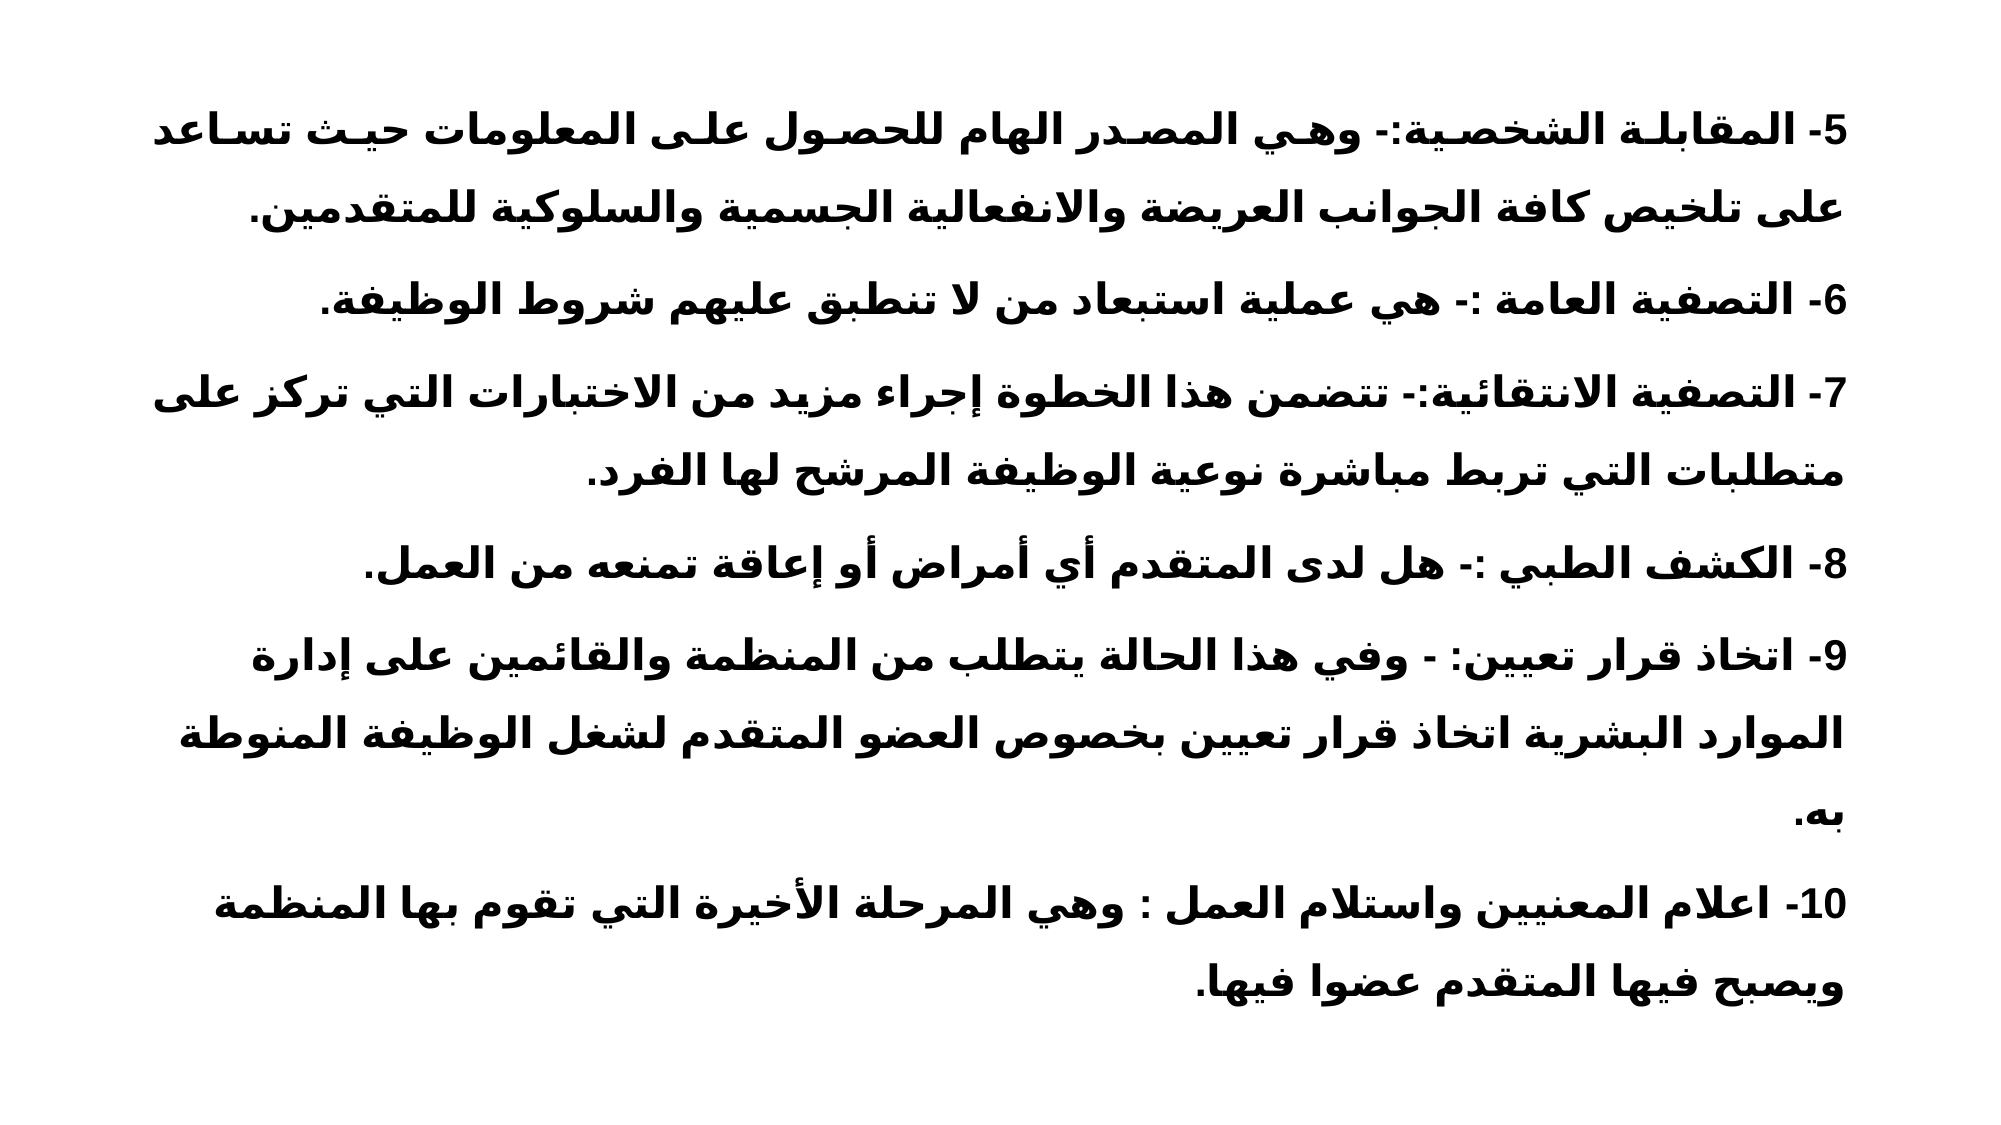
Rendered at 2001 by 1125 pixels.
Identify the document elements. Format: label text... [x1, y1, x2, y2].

list 5- المقابلة الشخصية:- وهي المصدر الهام للحصول على المعلومات حيث تساعد على تلخيص كافة الجوانب العريضة والانفعالية الجسمية والسلوكية للمتقدمين. 6- التصفية العامة :- هي عملية استبعاد من لا تنطبق عليهم شروط الوظيفة. 7- التصفية الانتقائية:- تتضمن هذا الخطوة إجراء مزيد من الاختبارات التي تركز على متطلبات التي تربط مباشرة نوعية الوظيفة المرشح لها الفرد. 8- الكشف الطبي :- هل لدى المتقدم أي أمراض أو إعاقة تمنعه من العمل. 9- اتخاذ قرار تعيين: - وفي هذا الحالة يتطلب من المنظمة والقائمين على إدارة الموارد البشرية اتخاذ قرار تعيين بخصوص العضو المتقدم لشغل الوظيفة المنوطة به. 10- اعلام المعنيين واستلام العمل : وهي المرحلة الأخيرة التي تقوم بها المنظمة ويصبح فيها المتقدم عضوا فيها. [137, 68, 1863, 1014]
